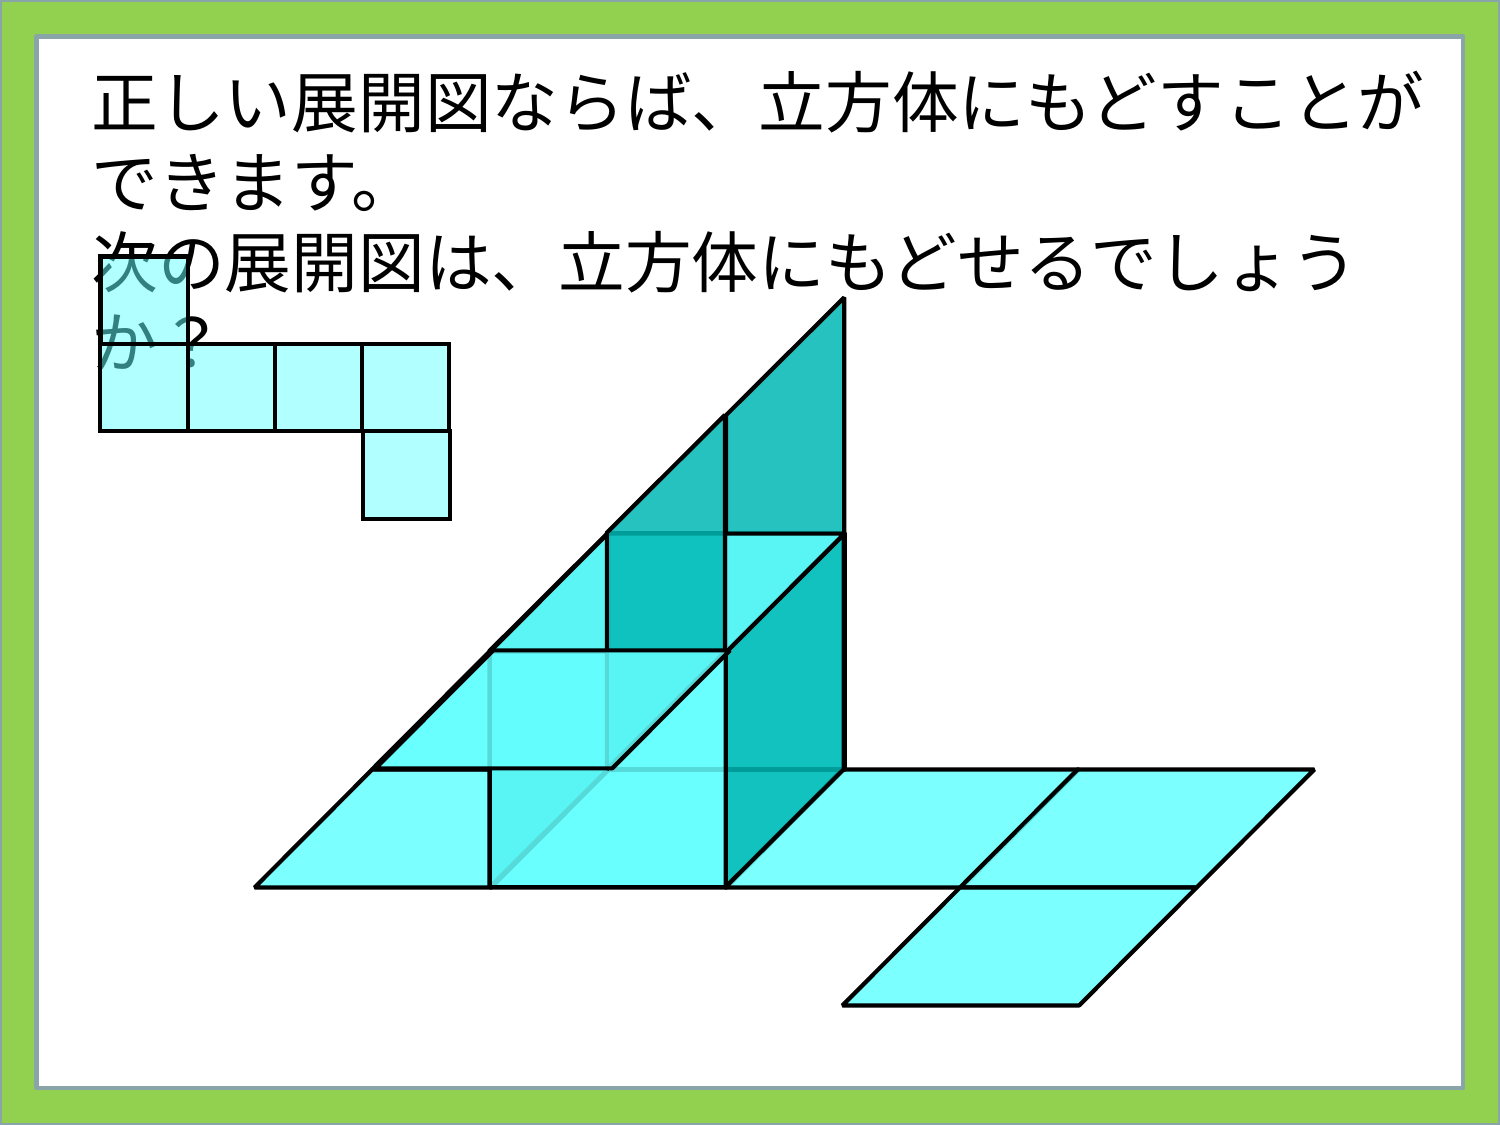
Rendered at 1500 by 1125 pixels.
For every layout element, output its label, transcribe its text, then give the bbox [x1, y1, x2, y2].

text_box [488, 662, 723, 889]
text_box 正しい展開図ならば、立方体にもどすことができます。 次の展開図は、立方体にもどせるでしょうか？ [76, 53, 1445, 388]
text_box [725, 388, 847, 535]
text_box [100, 256, 451, 519]
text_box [724, 769, 1315, 888]
text_box [840, 896, 1192, 1008]
text_box [370, 651, 487, 772]
text_box [723, 537, 846, 768]
text_box [604, 413, 728, 648]
text_box [728, 531, 846, 650]
text_box [374, 648, 732, 771]
text_box [253, 768, 490, 890]
text_box [488, 534, 604, 651]
